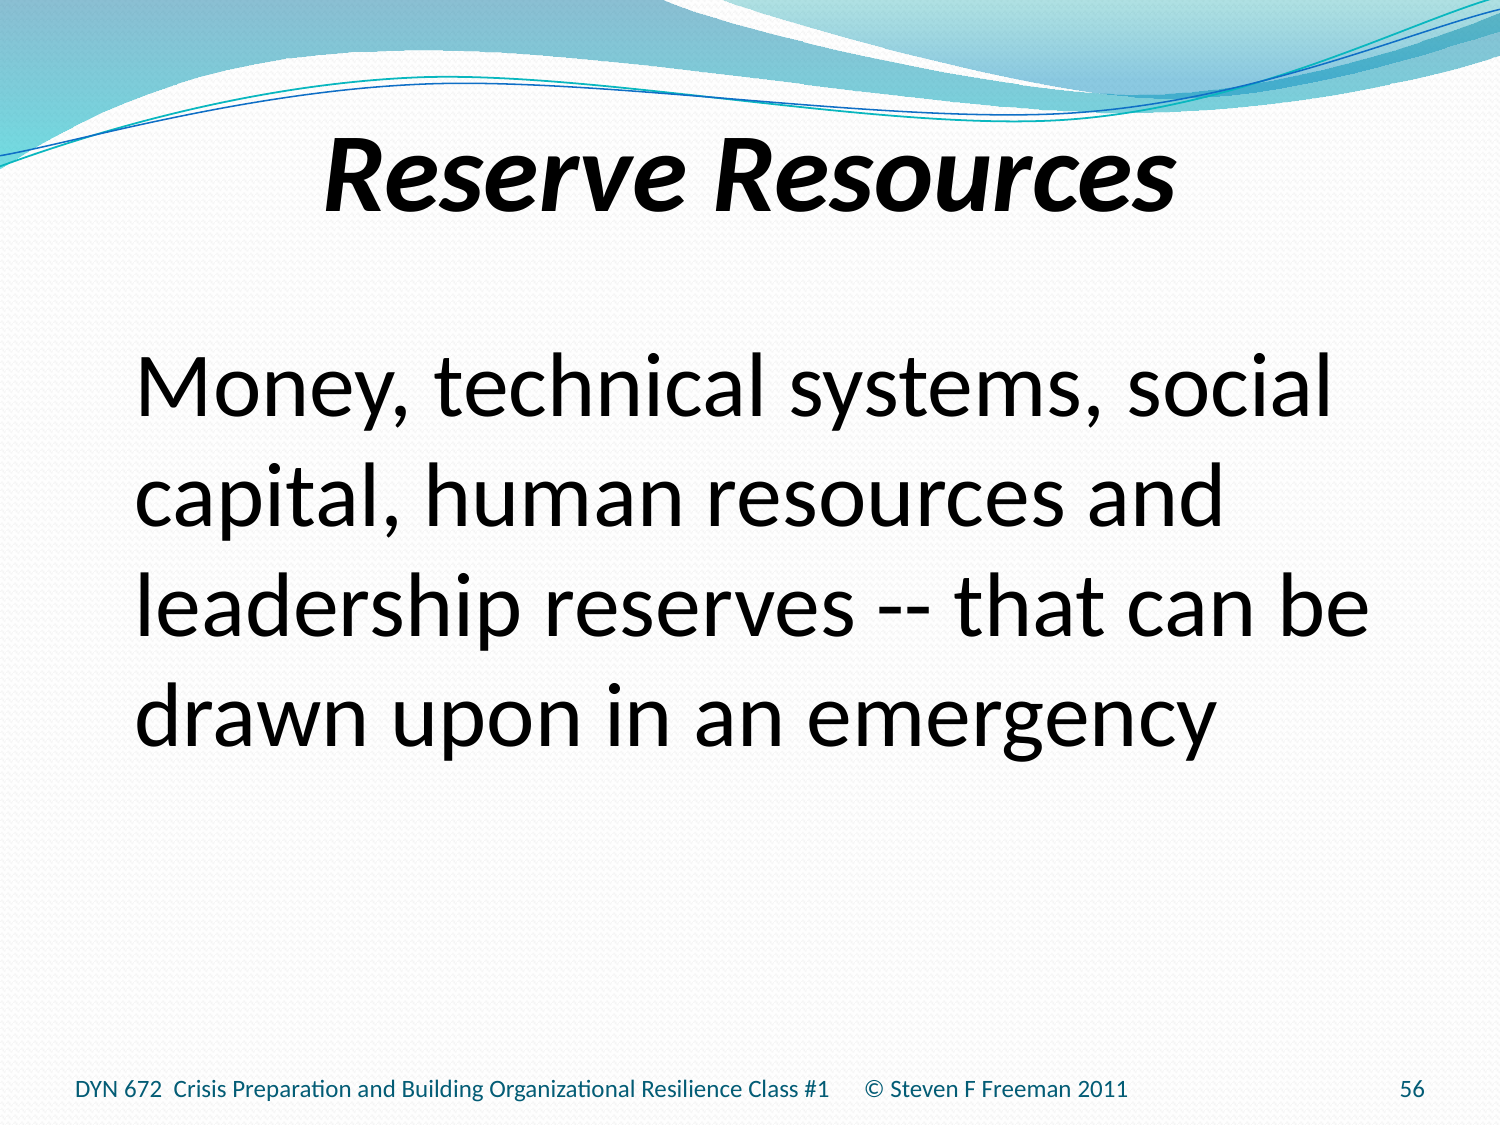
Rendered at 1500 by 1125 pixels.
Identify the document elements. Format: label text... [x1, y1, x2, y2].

slide_number 56 [1299, 1042, 1425, 1103]
title Reserve Resources [75, 75, 1425, 250]
list Money, technical systems, social capital, human resources and leadership reserves -- that can be drawn upon in an emergency [75, 317, 1425, 1038]
footer DYN 672 Crisis Preparation and Building Organizational Resilience Class #1 © Steven F Freeman 2011 [75, 1042, 1288, 1103]
